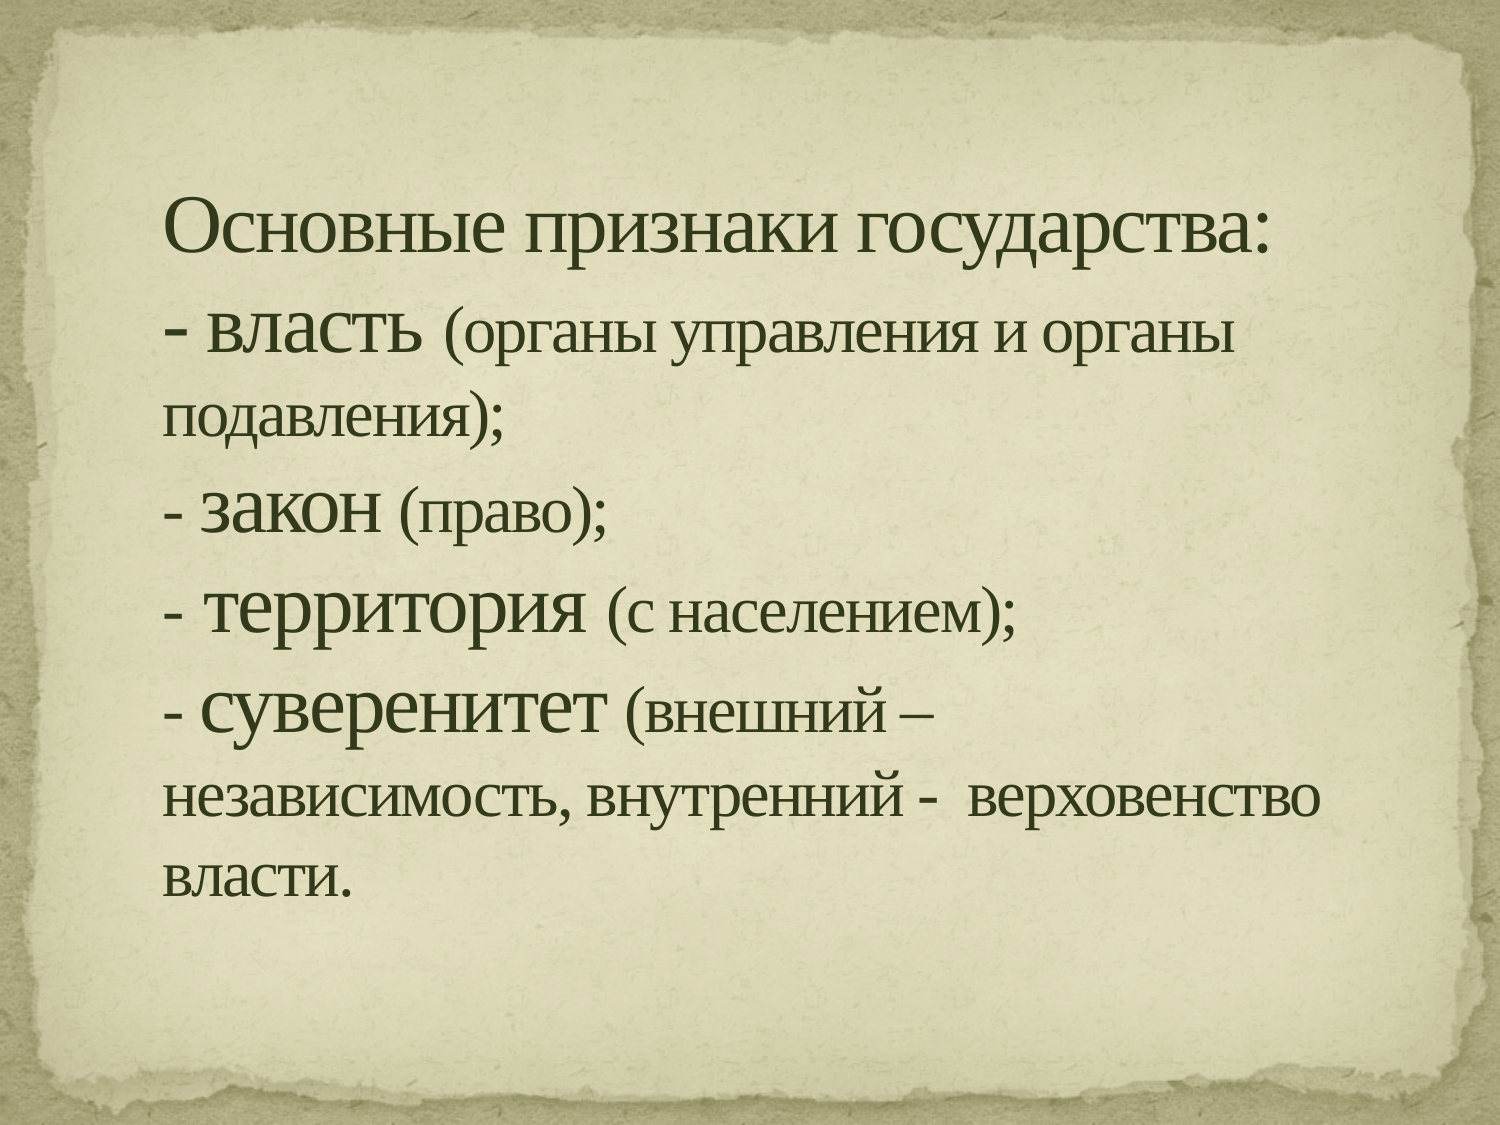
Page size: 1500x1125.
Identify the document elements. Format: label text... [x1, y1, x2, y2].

title Основные признаки государства: - власть (органы управления и органы подавления); - закон (право); - территория (с населением); - суверенитет (внешний – независимость, внутренний - верховенство власти. [147, 101, 1365, 917]
